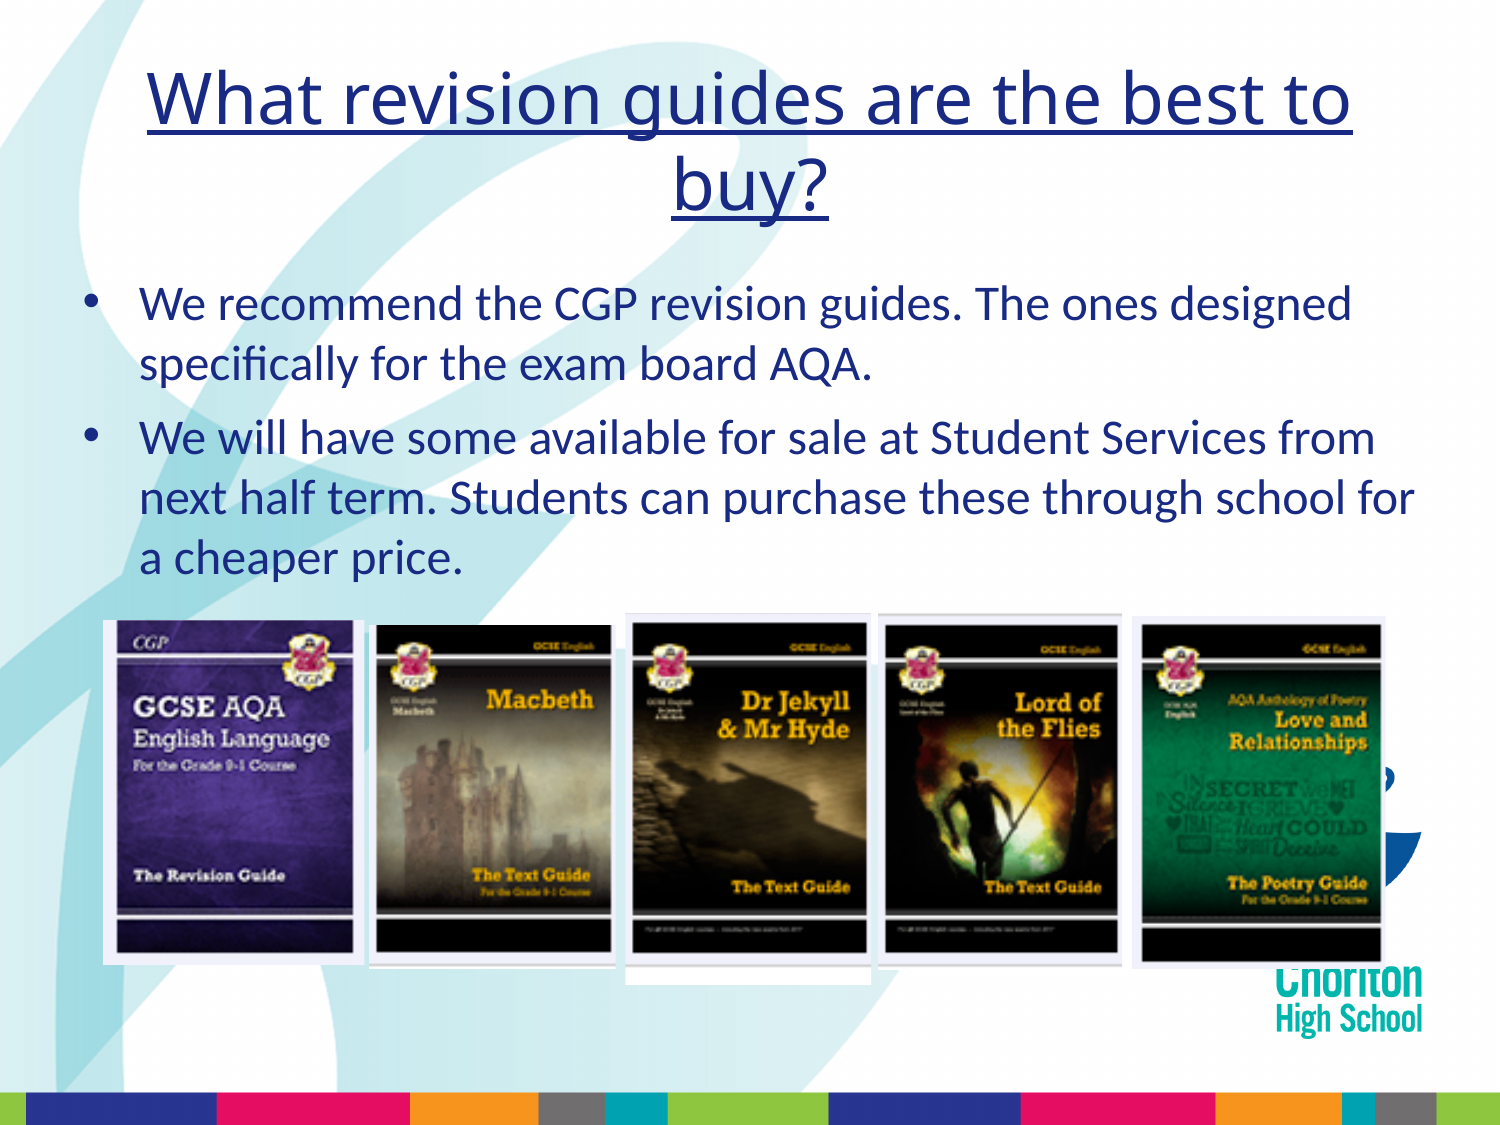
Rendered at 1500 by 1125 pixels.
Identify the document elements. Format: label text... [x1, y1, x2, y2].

picture [0, 0, 1500, 1125]
list We recommend the CGP revision guides. The ones designed specifically for the exam board AQA. We will have some available for sale at Student Services from next half term. Students can purchase these through school for a cheaper price. [74, 261, 1426, 1006]
title What revision guides are the best to buy? [74, 44, 1426, 234]
